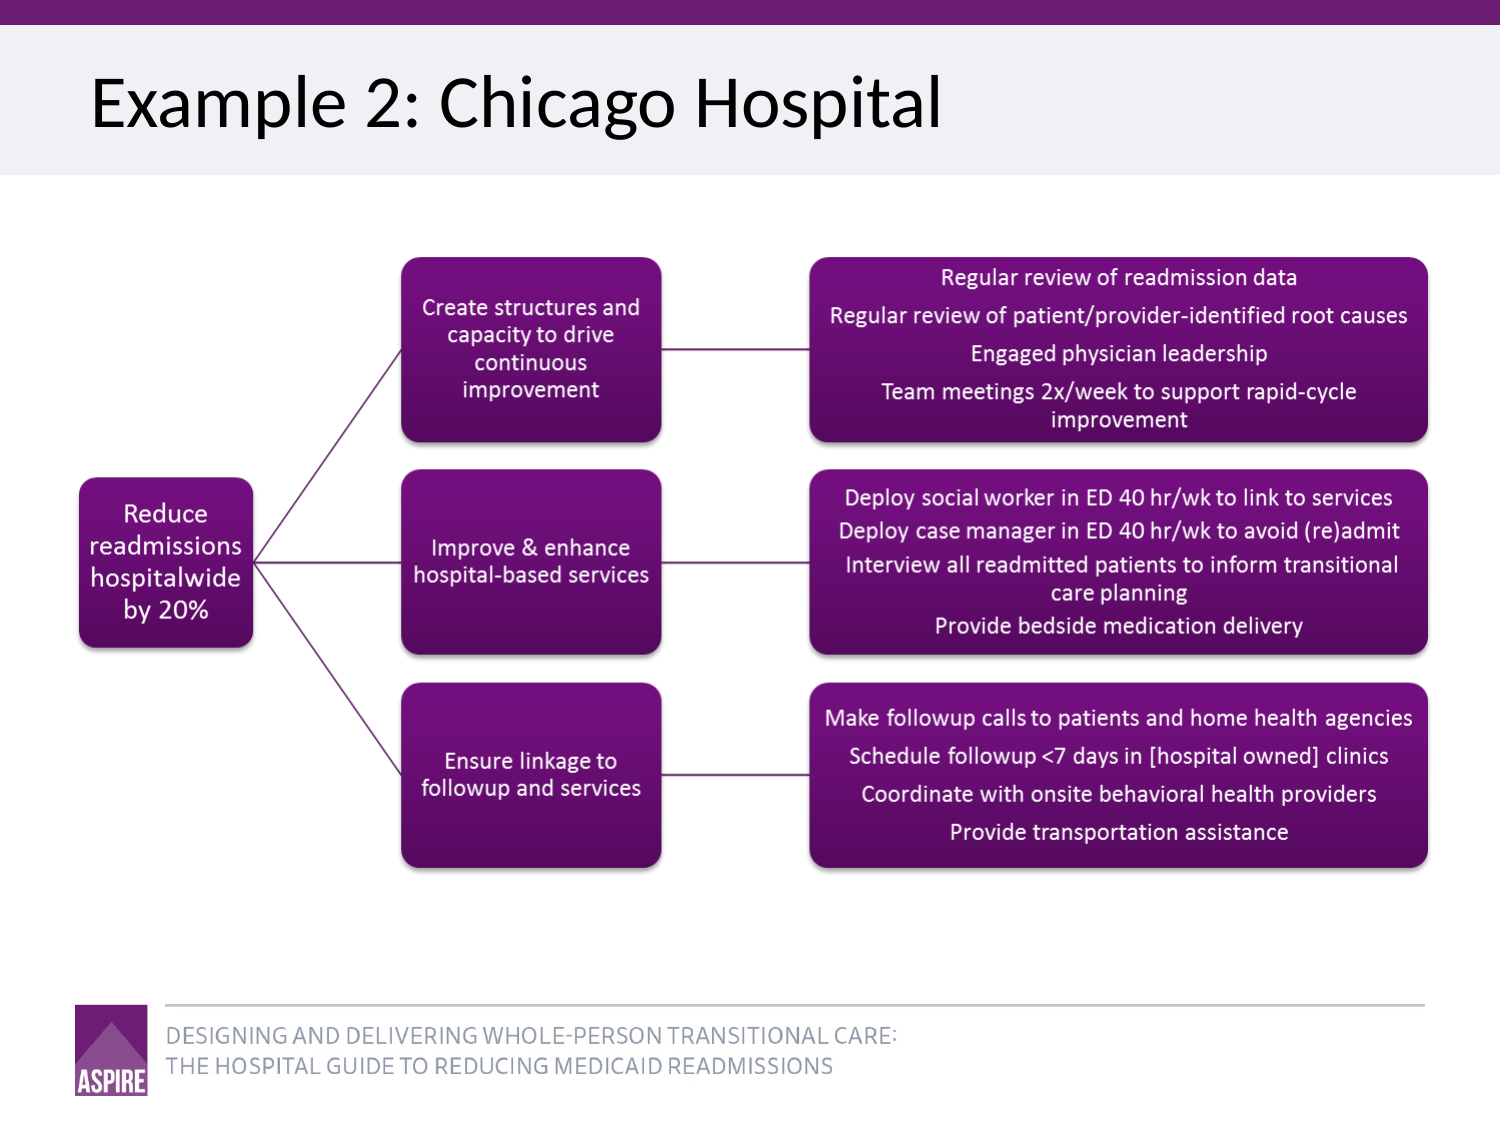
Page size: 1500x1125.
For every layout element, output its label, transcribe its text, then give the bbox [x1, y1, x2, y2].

title Example 2: Chicago Hospital [75, 45, 1425, 137]
picture [75, 1004, 1425, 1096]
picture [64, 139, 1436, 986]
